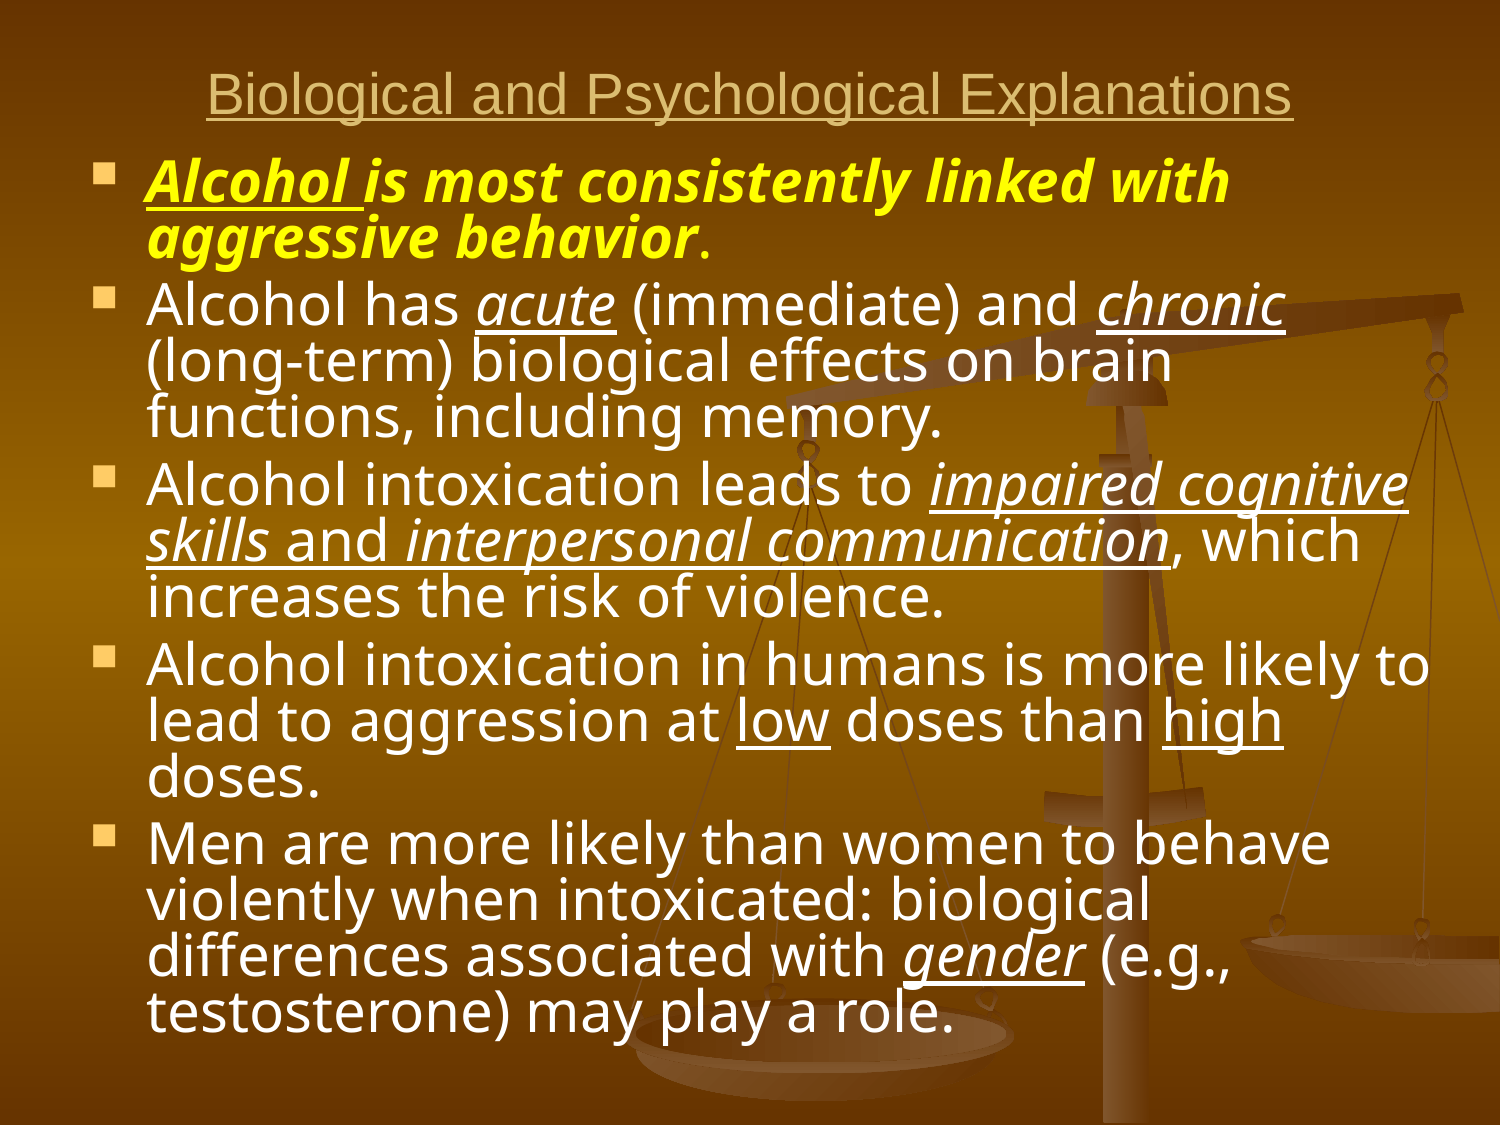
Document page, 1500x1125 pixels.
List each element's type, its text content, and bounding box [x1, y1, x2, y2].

list Alcohol is most consistently linked with aggressive behavior. Alcohol has acute (immediate) and chronic (long-term) biological effects on brain functions, including memory. Alcohol intoxication leads to impaired cognitive skills and interpersonal communication, which increases the risk of violence. Alcohol intoxication in humans is more likely to lead to aggression at low doses than high doses. Men are more likely than women to behave violently when intoxicated: biological differences associated with gender (e.g., testosterone) may play a role. [74, 149, 1463, 1063]
title Biological and Psychological Explanations [74, 45, 1426, 138]
